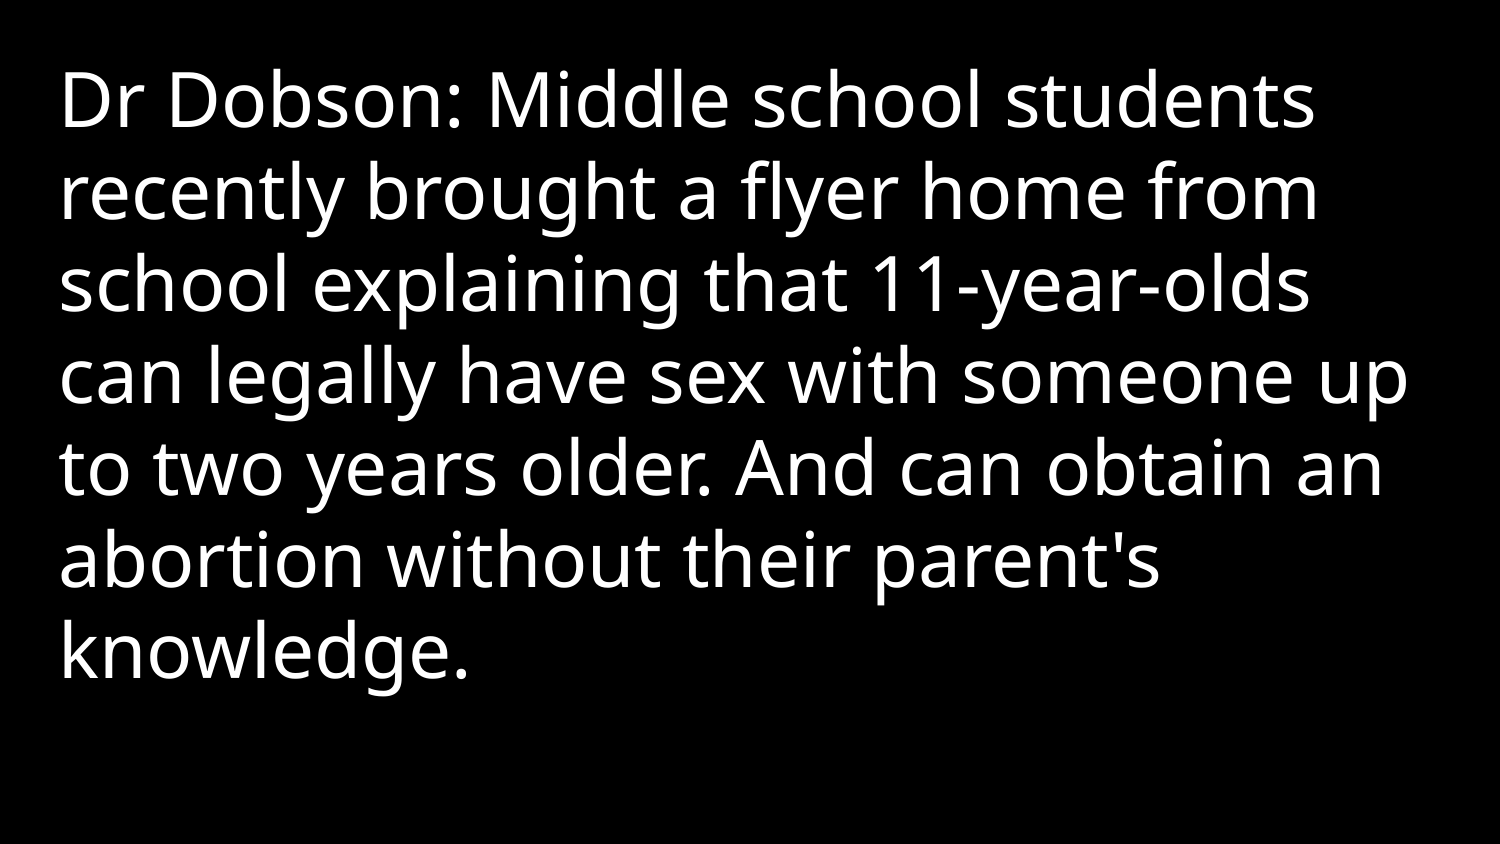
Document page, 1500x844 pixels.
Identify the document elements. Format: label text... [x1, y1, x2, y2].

list Dr Dobson: Middle school students recently brought a flyer home from school explaining that 11-year-olds can legally have sex with someone up to two years older. And can obtain an abortion without their parent's knowledge. [50, 46, 1425, 810]
